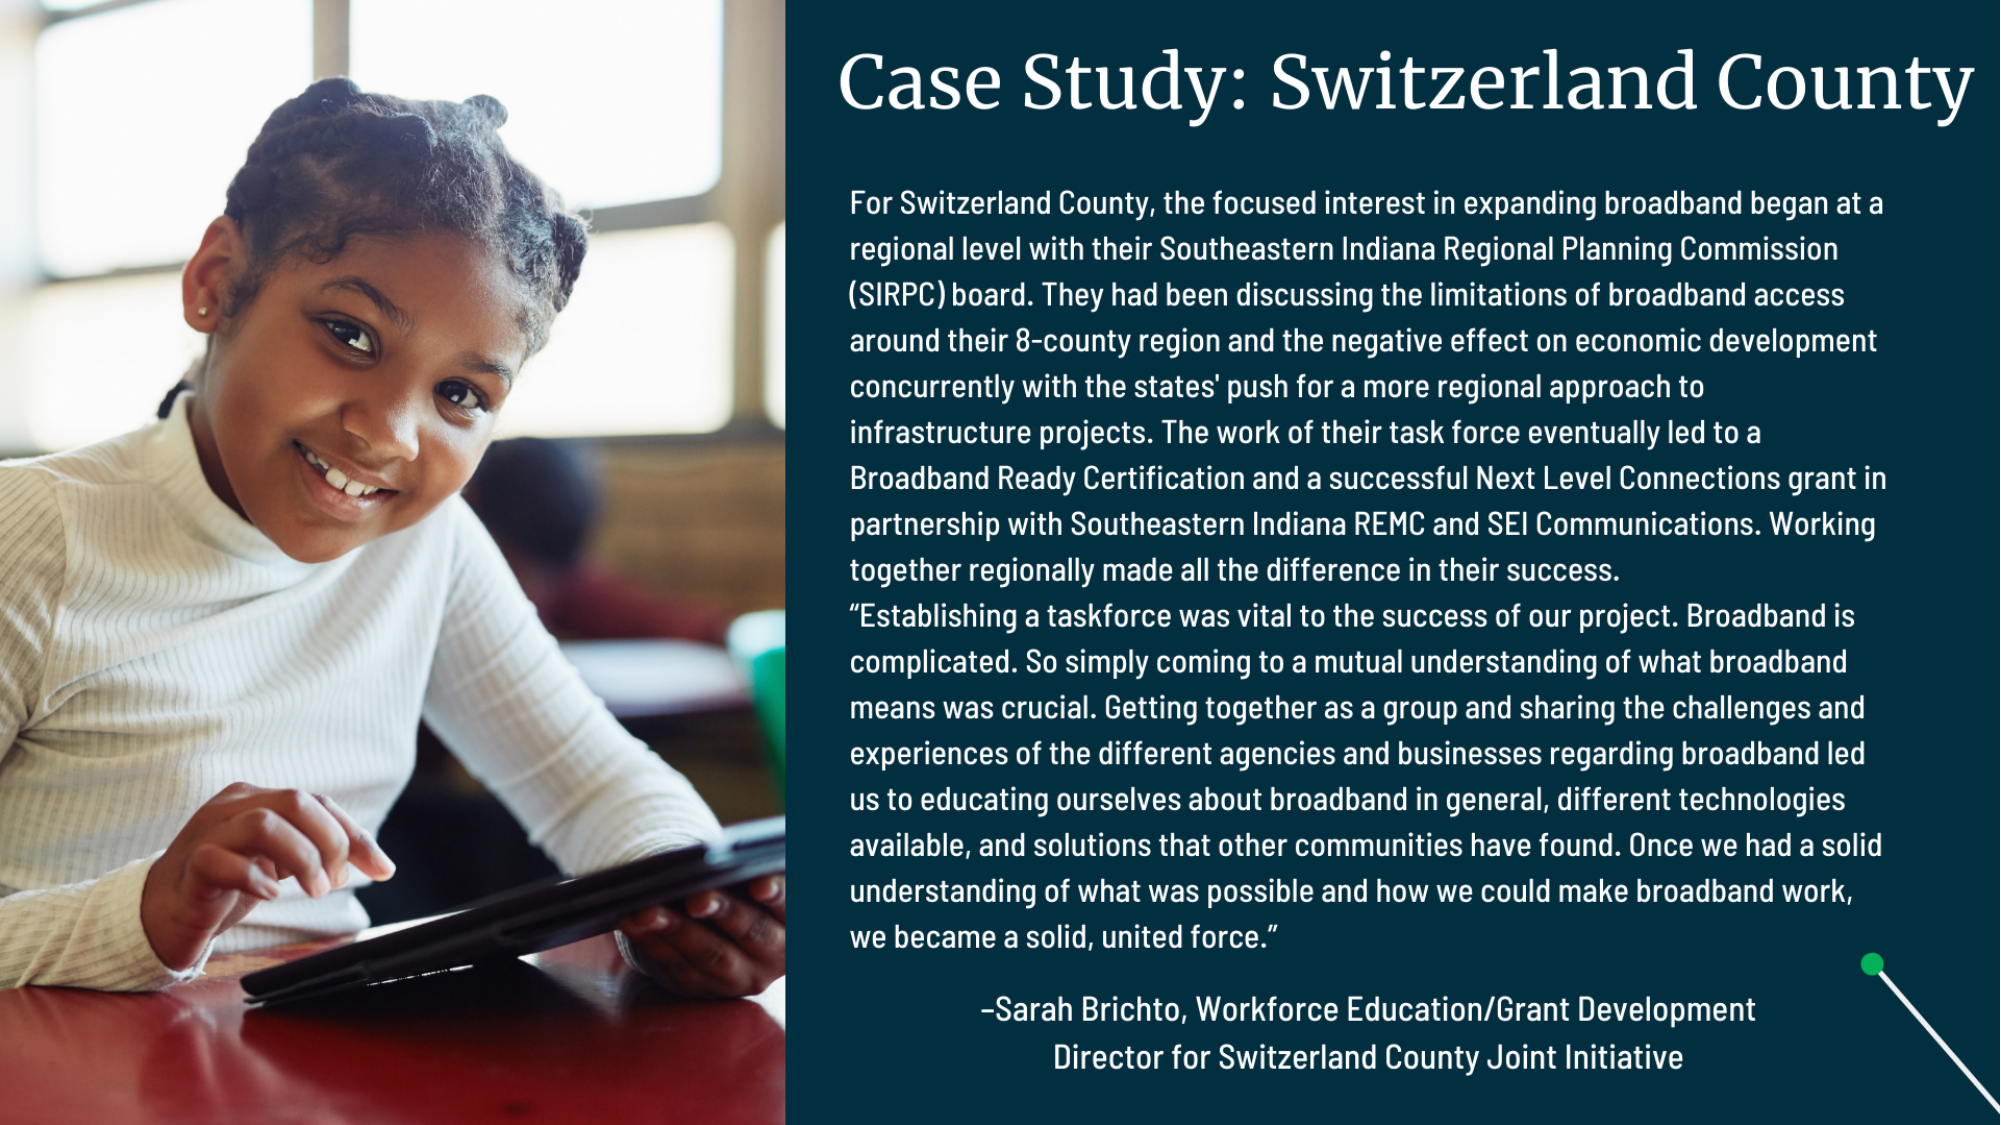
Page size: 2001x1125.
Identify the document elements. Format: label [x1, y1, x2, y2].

picture [1702, 839, 1721, 855]
picture [1189, 655, 1210, 672]
picture [1812, 518, 1820, 534]
picture [1378, 793, 1390, 810]
picture [1253, 242, 1265, 260]
picture [1719, 54, 1761, 109]
picture [1159, 835, 1168, 855]
picture [1334, 420, 1345, 443]
picture [1026, 609, 1038, 627]
picture [1244, 380, 1257, 398]
picture [1149, 697, 1157, 718]
picture [1322, 885, 1335, 902]
picture [1567, 701, 1575, 718]
picture [883, 879, 895, 902]
picture [859, 426, 871, 443]
picture [1551, 701, 1564, 719]
picture [1449, 380, 1462, 398]
picture [1147, 518, 1160, 535]
picture [1696, 879, 1709, 902]
picture [1485, 747, 1496, 765]
picture [960, 472, 972, 488]
picture [1576, 288, 1589, 306]
picture [1715, 242, 1736, 259]
picture [1383, 609, 1395, 627]
picture [1537, 511, 1551, 535]
picture [1608, 334, 1620, 352]
picture [938, 655, 950, 673]
picture [1270, 655, 1283, 673]
picture [1470, 67, 1504, 109]
picture [1119, 931, 1132, 947]
picture [1481, 426, 1489, 443]
picture [1042, 931, 1055, 948]
picture [1478, 242, 1490, 266]
picture [1609, 747, 1618, 764]
picture [0, 0, 785, 1125]
picture [1747, 426, 1760, 444]
picture [1120, 514, 1129, 534]
picture [1171, 833, 1183, 855]
picture [1585, 564, 1596, 581]
picture [1302, 557, 1310, 580]
picture [1537, 878, 1549, 902]
picture [939, 280, 944, 309]
picture [1717, 288, 1729, 305]
picture [926, 422, 934, 443]
picture [964, 747, 977, 765]
picture [891, 701, 904, 719]
picture [1690, 380, 1704, 398]
picture [1460, 885, 1472, 902]
picture [1504, 284, 1512, 305]
picture [1414, 609, 1426, 627]
picture [1229, 334, 1241, 352]
picture [1123, 839, 1135, 855]
picture [1631, 793, 1643, 811]
picture [1132, 881, 1140, 901]
picture [1793, 793, 1806, 817]
picture [1300, 885, 1313, 902]
picture [1279, 1051, 1291, 1068]
picture [866, 655, 880, 673]
picture [1329, 564, 1337, 580]
picture [1360, 288, 1372, 312]
picture [1383, 655, 1395, 673]
picture [1722, 787, 1735, 810]
picture [898, 793, 912, 811]
picture [1037, 564, 1049, 580]
picture [1837, 839, 1850, 856]
picture [1439, 559, 1447, 580]
picture [931, 649, 935, 672]
picture [1061, 878, 1069, 901]
picture [1161, 747, 1169, 764]
picture [1373, 511, 1387, 534]
picture [1437, 885, 1457, 901]
picture [1735, 701, 1747, 719]
picture [1591, 472, 1604, 489]
picture [1647, 793, 1659, 810]
picture [1665, 190, 1677, 214]
picture [1467, 328, 1475, 351]
picture [1292, 701, 1305, 719]
picture [1012, 282, 1024, 306]
picture [953, 282, 965, 306]
picture [970, 242, 983, 260]
picture [1528, 655, 1540, 672]
picture [1367, 236, 1379, 260]
picture [954, 793, 966, 810]
picture [1362, 701, 1374, 719]
picture [1543, 49, 1563, 108]
picture [1184, 701, 1196, 725]
picture [1507, 511, 1519, 534]
picture [1179, 518, 1190, 535]
picture [1405, 380, 1414, 397]
picture [1857, 67, 1901, 108]
picture [1356, 511, 1369, 534]
picture [1254, 282, 1258, 305]
picture [1497, 885, 1510, 902]
picture [1364, 380, 1385, 397]
picture [1444, 701, 1457, 725]
picture [1348, 192, 1357, 213]
picture [1277, 695, 1288, 718]
picture [1097, 374, 1109, 397]
picture [1268, 747, 1281, 764]
picture [947, 518, 959, 535]
picture [1683, 741, 1695, 765]
picture [980, 422, 988, 443]
picture [1546, 610, 1558, 627]
picture [1422, 242, 1435, 260]
picture [1016, 472, 1029, 489]
picture [1577, 334, 1589, 352]
picture [1104, 931, 1115, 948]
picture [1505, 334, 1517, 352]
picture [1280, 1003, 1293, 1021]
picture [1268, 242, 1280, 260]
picture [1291, 288, 1304, 306]
picture [1167, 282, 1180, 306]
picture [1527, 468, 1535, 488]
picture [1155, 1051, 1163, 1068]
picture [1267, 557, 1280, 581]
picture [1658, 374, 1669, 397]
picture [1262, 518, 1273, 534]
picture [1293, 1051, 1307, 1069]
picture [1416, 426, 1428, 443]
picture [969, 651, 977, 672]
picture [1085, 376, 1094, 397]
picture [898, 747, 911, 765]
picture [1122, 741, 1131, 764]
picture [1518, 242, 1530, 259]
picture [1808, 242, 1820, 260]
picture [866, 839, 878, 855]
picture [1221, 236, 1233, 259]
picture [892, 605, 899, 626]
picture [1196, 996, 1220, 1020]
picture [1322, 1044, 1326, 1068]
picture [1059, 609, 1071, 627]
picture [1072, 839, 1085, 856]
picture [1495, 197, 1508, 220]
picture [1221, 655, 1234, 672]
picture [1452, 334, 1464, 352]
picture [1188, 747, 1200, 764]
picture [1598, 1046, 1607, 1068]
picture [1823, 511, 1835, 534]
picture [1460, 655, 1472, 673]
picture [938, 426, 961, 443]
picture [996, 747, 1008, 765]
picture [1554, 334, 1566, 351]
picture [1237, 1051, 1257, 1068]
picture [1309, 243, 1317, 259]
picture [1371, 564, 1384, 581]
picture [1428, 701, 1440, 719]
picture [1802, 655, 1814, 673]
picture [1018, 426, 1031, 444]
picture [1074, 1051, 1078, 1068]
picture [1154, 931, 1166, 948]
picture [1817, 288, 1829, 306]
picture [1362, 1044, 1376, 1069]
picture [1355, 879, 1367, 902]
picture [1618, 426, 1630, 444]
picture [1767, 197, 1780, 214]
picture [902, 190, 915, 214]
picture [920, 557, 933, 580]
picture [1133, 426, 1144, 443]
picture [1496, 472, 1509, 489]
picture [1012, 833, 1024, 856]
picture [1466, 564, 1479, 581]
picture [1171, 885, 1184, 902]
picture [1142, 49, 1182, 109]
picture [1151, 334, 1163, 352]
picture [1187, 839, 1199, 856]
picture [1163, 518, 1175, 535]
picture [1599, 564, 1611, 581]
picture [1563, 236, 1578, 259]
picture [1583, 197, 1595, 221]
picture [1023, 380, 1042, 397]
picture [991, 426, 1003, 443]
picture [948, 747, 961, 764]
picture [1094, 197, 1106, 214]
picture [884, 197, 892, 213]
picture [1063, 472, 1075, 496]
picture [934, 242, 946, 260]
picture [1259, 651, 1267, 672]
picture [1014, 1003, 1027, 1021]
picture [1705, 701, 1717, 719]
picture [1116, 885, 1129, 902]
picture [1305, 420, 1313, 443]
picture [851, 931, 870, 947]
picture [1118, 468, 1137, 488]
picture [1003, 701, 1015, 719]
picture [1615, 885, 1628, 902]
picture [1346, 1051, 1359, 1068]
picture [1618, 1051, 1631, 1069]
picture [1025, 54, 1061, 109]
picture [1045, 701, 1058, 719]
picture [1267, 1046, 1276, 1068]
picture [878, 334, 890, 352]
picture [852, 747, 864, 765]
picture [1217, 426, 1237, 443]
picture [1238, 610, 1250, 626]
picture [1469, 747, 1482, 765]
picture [1584, 655, 1596, 679]
picture [1586, 701, 1598, 718]
picture [1202, 1051, 1210, 1068]
picture [985, 793, 997, 811]
picture [1595, 518, 1616, 534]
picture [1362, 793, 1374, 811]
picture [1225, 197, 1238, 214]
picture [1523, 1051, 1527, 1068]
picture [1806, 472, 1814, 488]
picture [1027, 931, 1039, 948]
picture [1253, 747, 1265, 765]
picture [1518, 839, 1531, 856]
picture [1101, 793, 1112, 811]
picture [1138, 996, 1150, 1020]
picture [1758, 741, 1770, 765]
picture [866, 380, 880, 398]
picture [1333, 334, 1345, 351]
picture [1688, 603, 1702, 626]
picture [964, 426, 977, 444]
picture [883, 655, 904, 672]
picture [1654, 885, 1662, 901]
picture [1662, 605, 1669, 626]
picture [1269, 878, 1273, 901]
picture [1074, 609, 1086, 627]
picture [1725, 518, 1738, 534]
picture [1696, 197, 1709, 214]
picture [1462, 242, 1474, 260]
picture [1121, 1003, 1134, 1021]
picture [1356, 564, 1368, 580]
picture [1401, 426, 1413, 444]
picture [1064, 374, 1076, 397]
picture [931, 67, 960, 109]
picture [1591, 282, 1599, 305]
picture [1713, 197, 1725, 213]
picture [1206, 697, 1214, 718]
picture [1521, 701, 1533, 719]
picture [1383, 1003, 1395, 1021]
picture [1074, 793, 1086, 810]
picture [1539, 833, 1548, 855]
picture [1688, 1003, 1710, 1020]
picture [1237, 282, 1249, 306]
picture [940, 881, 948, 901]
picture [950, 839, 963, 856]
picture [1466, 1051, 1479, 1075]
picture [1107, 839, 1119, 856]
picture [1480, 197, 1492, 213]
picture [1512, 472, 1524, 488]
picture [1731, 1003, 1743, 1020]
picture [969, 380, 981, 397]
picture [1544, 426, 1557, 443]
picture [1390, 242, 1403, 260]
picture [1042, 1003, 1055, 1021]
picture [1037, 190, 1049, 214]
picture [1643, 242, 1655, 259]
picture [1158, 466, 1162, 488]
picture [1682, 236, 1695, 260]
picture [1261, 328, 1273, 352]
picture [1477, 655, 1485, 672]
picture [1380, 334, 1393, 352]
picture [896, 426, 909, 444]
picture [1278, 879, 1290, 902]
picture [1018, 701, 1027, 718]
picture [1673, 701, 1686, 719]
picture [1102, 878, 1113, 901]
picture [1415, 1003, 1429, 1021]
picture [1209, 885, 1221, 908]
picture [1690, 514, 1698, 534]
picture [1665, 885, 1678, 902]
picture [928, 931, 939, 948]
picture [851, 839, 863, 856]
picture [1175, 376, 1183, 397]
picture [1778, 833, 1790, 856]
picture [1031, 511, 1035, 534]
picture [1506, 380, 1518, 397]
picture [1837, 334, 1849, 352]
picture [971, 197, 984, 214]
picture [1395, 330, 1404, 351]
picture [1472, 833, 1484, 855]
picture [1355, 651, 1363, 672]
picture [1154, 998, 1162, 1020]
picture [852, 518, 864, 541]
picture [918, 242, 931, 259]
picture [1361, 472, 1373, 489]
picture [1647, 426, 1660, 450]
picture [1429, 655, 1440, 672]
picture [1725, 426, 1738, 444]
picture [1376, 741, 1388, 765]
picture [1330, 472, 1342, 489]
picture [1543, 190, 1556, 214]
picture [1360, 747, 1372, 764]
picture [1052, 376, 1060, 397]
picture [1465, 380, 1478, 404]
picture [849, 280, 856, 309]
picture [1287, 793, 1296, 810]
picture [1747, 833, 1759, 855]
picture [1489, 334, 1502, 352]
picture [1031, 1003, 1040, 1020]
picture [1442, 197, 1455, 213]
picture [1432, 420, 1443, 443]
picture [1833, 879, 1844, 901]
picture [1414, 334, 1426, 351]
picture [1365, 334, 1377, 358]
picture [1060, 282, 1072, 305]
picture [1657, 334, 1677, 351]
picture [953, 564, 961, 580]
picture [980, 655, 992, 673]
picture [1587, 242, 1599, 260]
picture [980, 839, 992, 856]
picture [887, 789, 896, 810]
picture [1132, 610, 1140, 626]
picture [1342, 380, 1354, 398]
picture [1178, 242, 1190, 260]
picture [1569, 564, 1582, 581]
picture [1560, 472, 1572, 489]
picture [1253, 996, 1265, 1020]
picture [1865, 466, 1869, 488]
picture [1870, 197, 1882, 214]
picture [1191, 924, 1199, 947]
picture [1088, 518, 1101, 535]
picture [1398, 610, 1410, 627]
picture [1045, 885, 1058, 902]
picture [1303, 190, 1315, 214]
picture [1409, 288, 1421, 306]
picture [1770, 288, 1783, 306]
picture [1234, 701, 1246, 725]
picture [1110, 197, 1122, 213]
picture [1815, 197, 1828, 213]
picture [1812, 603, 1824, 627]
picture [1724, 839, 1737, 856]
picture [1652, 701, 1664, 719]
picture [1713, 1003, 1727, 1021]
picture [1637, 288, 1649, 306]
picture [1530, 747, 1541, 765]
picture [1769, 649, 1782, 673]
picture [1767, 67, 1805, 109]
picture [1447, 472, 1460, 489]
picture [1571, 518, 1591, 534]
picture [1195, 426, 1208, 444]
picture [1271, 609, 1284, 627]
picture [1583, 380, 1595, 404]
picture [1487, 839, 1499, 856]
picture [1312, 609, 1324, 627]
picture [1707, 793, 1718, 811]
picture [1576, 426, 1588, 443]
picture [1648, 197, 1661, 214]
picture [1160, 564, 1172, 581]
picture [947, 192, 955, 213]
picture [1183, 288, 1195, 306]
picture [1140, 334, 1148, 351]
picture [937, 518, 945, 534]
picture [1528, 197, 1540, 213]
picture [1592, 334, 1604, 352]
picture [1466, 511, 1478, 535]
picture [1610, 380, 1622, 398]
picture [927, 328, 939, 352]
picture [1608, 67, 1652, 108]
picture [960, 328, 972, 351]
picture [1489, 511, 1503, 535]
picture [1416, 380, 1429, 398]
picture [897, 833, 901, 855]
picture [1671, 1003, 1685, 1027]
picture [903, 609, 915, 627]
picture [1544, 649, 1556, 673]
picture [1662, 649, 1674, 672]
picture [1409, 833, 1413, 855]
picture [852, 793, 863, 811]
picture [1453, 420, 1461, 443]
picture [1800, 839, 1813, 856]
picture [1435, 839, 1447, 856]
picture [1048, 605, 1056, 626]
picture [1320, 242, 1333, 259]
picture [1245, 334, 1258, 351]
picture [967, 885, 980, 901]
picture [1554, 564, 1566, 581]
picture [1210, 238, 1217, 259]
picture [1465, 197, 1478, 214]
picture [1789, 472, 1802, 496]
picture [1521, 793, 1534, 811]
picture [1530, 609, 1542, 627]
picture [1187, 885, 1198, 902]
picture [1220, 518, 1243, 534]
picture [1568, 67, 1604, 109]
picture [921, 518, 934, 535]
picture [1246, 833, 1259, 855]
picture [1501, 651, 1509, 672]
picture [1746, 998, 1755, 1020]
picture [1832, 288, 1843, 306]
picture [1700, 288, 1713, 306]
picture [1464, 426, 1477, 444]
picture [1593, 747, 1606, 765]
picture [1559, 787, 1571, 811]
picture [1806, 741, 1818, 765]
picture [1681, 328, 1685, 351]
picture [1224, 885, 1237, 902]
picture [949, 609, 961, 627]
picture [1334, 197, 1345, 213]
picture [1407, 242, 1418, 259]
picture [1699, 242, 1712, 260]
picture [975, 466, 988, 489]
picture [1308, 472, 1320, 489]
picture [953, 380, 965, 398]
picture [1271, 787, 1284, 811]
picture [1641, 380, 1654, 398]
picture [1102, 1003, 1110, 1020]
picture [1030, 243, 1049, 259]
picture [905, 518, 917, 534]
picture [852, 380, 863, 398]
picture [1405, 1051, 1418, 1069]
picture [1207, 334, 1219, 351]
picture [911, 839, 923, 856]
picture [1085, 466, 1098, 489]
picture [1234, 69, 1243, 79]
picture [1681, 885, 1693, 902]
picture [1861, 953, 2000, 1113]
picture [1122, 422, 1130, 443]
picture [872, 931, 885, 948]
picture [1199, 288, 1211, 306]
picture [1061, 741, 1073, 764]
picture [999, 334, 1008, 351]
picture [1278, 512, 1290, 535]
picture [1512, 603, 1520, 626]
picture [1300, 741, 1304, 764]
picture [1230, 557, 1241, 580]
picture [1692, 651, 1700, 672]
picture [1660, 747, 1672, 771]
picture [1076, 288, 1088, 306]
picture [1022, 885, 1035, 909]
picture [1567, 839, 1580, 856]
picture [999, 466, 1013, 488]
picture [1620, 466, 1635, 489]
picture [1293, 655, 1306, 673]
picture [1203, 380, 1214, 398]
picture [1293, 242, 1306, 260]
picture [1049, 839, 1062, 856]
picture [1142, 609, 1155, 627]
picture [1506, 1051, 1519, 1069]
picture [942, 931, 955, 948]
picture [1308, 1003, 1321, 1021]
picture [1392, 472, 1405, 489]
picture [1042, 282, 1057, 305]
picture [919, 603, 931, 627]
picture [1394, 787, 1406, 810]
picture [1115, 609, 1128, 627]
picture [1738, 793, 1751, 810]
picture [1640, 334, 1653, 352]
picture [1528, 1003, 1540, 1021]
picture [1089, 655, 1110, 672]
picture [1765, 603, 1778, 627]
picture [1009, 518, 1028, 534]
picture [1035, 839, 1046, 856]
picture [1398, 649, 1402, 672]
picture [1468, 1003, 1481, 1020]
picture [1345, 603, 1358, 626]
picture [1180, 610, 1199, 626]
picture [852, 190, 865, 213]
picture [1146, 466, 1155, 488]
picture [1445, 236, 1459, 259]
picture [1333, 518, 1345, 535]
picture [1755, 288, 1767, 306]
picture [1126, 192, 1148, 220]
picture [852, 655, 863, 673]
picture [1445, 741, 1449, 764]
picture [958, 197, 969, 213]
picture [1235, 835, 1243, 855]
picture [1382, 284, 1390, 305]
picture [1378, 879, 1390, 901]
picture [1153, 793, 1165, 811]
picture [1143, 243, 1152, 259]
picture [1059, 996, 1071, 1020]
picture [1002, 380, 1014, 404]
picture [996, 649, 1008, 673]
picture [1744, 885, 1757, 901]
picture [986, 243, 997, 259]
picture [1488, 1044, 1502, 1069]
picture [894, 564, 907, 581]
picture [1221, 793, 1234, 811]
picture [1624, 334, 1636, 351]
picture [1279, 839, 1287, 855]
picture [1261, 605, 1268, 626]
picture [1308, 380, 1321, 398]
picture [1454, 747, 1465, 764]
picture [1523, 512, 1527, 534]
picture [852, 466, 866, 489]
picture [1706, 610, 1714, 626]
picture [1584, 885, 1596, 902]
picture [1726, 747, 1738, 765]
picture [1630, 1003, 1643, 1021]
picture [1713, 878, 1726, 902]
picture [1716, 609, 1730, 627]
picture [1001, 288, 1010, 305]
picture [1158, 655, 1169, 673]
picture [1648, 839, 1661, 855]
picture [1599, 833, 1612, 856]
picture [1752, 190, 1764, 214]
picture [1393, 839, 1406, 855]
picture [1515, 282, 1519, 305]
picture [1799, 197, 1812, 214]
picture [1110, 1051, 1122, 1069]
picture [1091, 288, 1103, 312]
picture [920, 282, 934, 306]
picture [852, 243, 860, 259]
picture [1181, 472, 1193, 489]
picture [1424, 793, 1437, 810]
picture [1733, 609, 1745, 627]
picture [1538, 564, 1551, 581]
picture [1659, 242, 1671, 266]
picture [1741, 518, 1753, 535]
picture [1416, 192, 1424, 213]
picture [850, 603, 859, 610]
picture [1503, 839, 1515, 855]
picture [1574, 1051, 1588, 1068]
picture [1736, 472, 1748, 489]
picture [1027, 649, 1040, 673]
picture [1249, 701, 1262, 719]
picture [1113, 380, 1126, 398]
picture [1050, 743, 1058, 764]
picture [1301, 518, 1314, 535]
picture [1681, 190, 1693, 214]
picture [1740, 242, 1760, 259]
picture [1107, 426, 1119, 444]
picture [1439, 1051, 1452, 1068]
picture [1114, 655, 1126, 679]
picture [1387, 1044, 1401, 1069]
picture [1675, 518, 1687, 535]
picture [1823, 839, 1835, 856]
picture [1495, 793, 1508, 811]
picture [970, 564, 979, 580]
picture [1819, 701, 1832, 719]
picture [1620, 741, 1633, 765]
picture [1576, 472, 1588, 488]
picture [1599, 380, 1608, 397]
picture [1185, 68, 1226, 127]
picture [915, 380, 927, 398]
picture [1297, 374, 1306, 397]
picture [1824, 242, 1837, 259]
picture [1846, 518, 1859, 534]
picture [1328, 839, 1348, 855]
picture [1790, 747, 1802, 764]
picture [1600, 878, 1612, 901]
picture [991, 328, 995, 351]
picture [1852, 695, 1864, 719]
picture [1622, 197, 1631, 213]
picture [1432, 998, 1440, 1020]
picture [878, 609, 889, 627]
picture [1007, 885, 1019, 901]
picture [1783, 701, 1795, 719]
picture [1202, 609, 1214, 627]
picture [1092, 238, 1100, 259]
picture [1104, 236, 1116, 259]
picture [1451, 557, 1463, 580]
picture [1081, 420, 1088, 450]
picture [1529, 426, 1541, 444]
picture [1422, 472, 1434, 489]
picture [1139, 839, 1150, 856]
picture [1399, 1003, 1412, 1021]
picture [1821, 885, 1830, 901]
picture [889, 67, 924, 109]
picture [880, 472, 893, 489]
picture [867, 885, 880, 901]
picture [1786, 649, 1798, 673]
picture [1104, 603, 1112, 626]
picture [1450, 518, 1462, 534]
picture [1837, 197, 1849, 214]
picture [1668, 282, 1681, 306]
picture [1021, 197, 1034, 213]
picture [1767, 701, 1779, 725]
picture [1537, 334, 1550, 352]
picture [1032, 334, 1057, 352]
picture [1172, 1044, 1181, 1068]
picture [1049, 511, 1061, 534]
picture [1264, 697, 1273, 718]
picture [1551, 747, 1559, 764]
picture [1311, 1051, 1319, 1068]
picture [1711, 649, 1723, 673]
picture [1795, 518, 1808, 535]
picture [1237, 747, 1249, 771]
picture [1194, 243, 1207, 260]
picture [867, 793, 879, 810]
picture [1676, 426, 1688, 444]
picture [1341, 701, 1353, 719]
picture [1215, 472, 1228, 489]
picture [1817, 655, 1830, 672]
picture [1275, 288, 1288, 306]
picture [1260, 380, 1271, 398]
picture [1478, 466, 1492, 488]
picture [996, 839, 1008, 855]
picture [1796, 609, 1809, 626]
picture [1654, 1003, 1667, 1021]
picture [874, 420, 883, 443]
picture [999, 885, 1003, 901]
picture [1223, 1003, 1237, 1021]
picture [1310, 334, 1322, 352]
picture [1220, 747, 1233, 765]
picture [1078, 197, 1090, 214]
picture [1206, 787, 1218, 811]
picture [1805, 885, 1817, 902]
picture [1143, 557, 1156, 581]
picture [1261, 288, 1272, 306]
picture [1325, 701, 1338, 719]
picture [1562, 610, 1570, 626]
picture [910, 334, 922, 351]
picture [1575, 793, 1579, 810]
picture [1522, 288, 1535, 306]
picture [1088, 835, 1096, 855]
picture [981, 701, 993, 719]
picture [1547, 1046, 1556, 1068]
picture [1245, 931, 1258, 948]
picture [1638, 878, 1650, 902]
picture [1149, 885, 1168, 901]
picture [1489, 288, 1501, 306]
picture [1838, 511, 1842, 534]
picture [1653, 288, 1665, 306]
picture [1512, 655, 1524, 673]
picture [1489, 380, 1502, 398]
picture [1291, 557, 1299, 580]
picture [1478, 328, 1486, 351]
picture [1490, 564, 1498, 580]
picture [1491, 426, 1504, 444]
picture [1220, 1044, 1234, 1069]
picture [1836, 747, 1848, 765]
picture [1237, 655, 1249, 679]
picture [899, 885, 912, 902]
picture [1137, 1051, 1151, 1069]
picture [1545, 466, 1558, 489]
picture [988, 609, 999, 626]
picture [1817, 793, 1830, 811]
picture [1760, 879, 1772, 902]
picture [1164, 192, 1172, 213]
picture [1409, 885, 1428, 901]
picture [1071, 236, 1083, 259]
picture [1835, 701, 1847, 718]
picture [1445, 609, 1458, 627]
picture [1430, 68, 1464, 108]
picture [1699, 747, 1708, 764]
picture [1176, 190, 1188, 213]
picture [1184, 1051, 1197, 1069]
picture [1584, 839, 1595, 855]
picture [984, 376, 992, 397]
picture [1620, 793, 1629, 810]
picture [1377, 472, 1389, 489]
picture [969, 793, 982, 811]
picture [1169, 793, 1181, 811]
picture [1631, 609, 1643, 627]
picture [1000, 789, 1008, 810]
picture [1742, 334, 1754, 351]
picture [1253, 789, 1262, 810]
picture [1580, 996, 1594, 1020]
picture [1173, 655, 1186, 673]
picture [1273, 54, 1309, 109]
picture [1786, 242, 1797, 260]
picture [1446, 288, 1467, 305]
picture [1376, 197, 1384, 213]
picture [1307, 288, 1318, 306]
picture [1017, 328, 1029, 352]
picture [1106, 695, 1120, 719]
picture [1906, 58, 1974, 127]
picture [1165, 1003, 1179, 1021]
picture [1620, 518, 1632, 535]
picture [1560, 649, 1564, 672]
picture [1256, 420, 1279, 443]
picture [1172, 747, 1185, 765]
picture [1043, 655, 1057, 673]
picture [1286, 466, 1298, 489]
picture [1669, 1051, 1683, 1069]
picture [1239, 426, 1253, 444]
picture [1001, 242, 1013, 260]
picture [1408, 472, 1419, 489]
picture [983, 931, 995, 948]
picture [1664, 839, 1677, 856]
picture [1852, 741, 1864, 765]
picture [1068, 426, 1081, 444]
picture [1567, 197, 1580, 213]
picture [1191, 197, 1204, 214]
picture [1714, 422, 1722, 443]
picture [1562, 747, 1574, 765]
picture [1644, 747, 1657, 764]
picture [1161, 236, 1174, 260]
picture [1780, 334, 1792, 352]
picture [1646, 609, 1659, 627]
picture [1298, 793, 1311, 811]
picture [1658, 49, 1696, 109]
picture [883, 514, 902, 534]
picture [1082, 564, 1094, 587]
picture [1316, 655, 1336, 672]
picture [1532, 1051, 1544, 1068]
picture [1686, 472, 1698, 489]
picture [1417, 564, 1430, 580]
picture [1229, 380, 1241, 403]
picture [1089, 603, 1101, 626]
picture [1633, 197, 1645, 214]
picture [851, 334, 863, 352]
picture [1090, 793, 1098, 810]
picture [1218, 559, 1226, 580]
picture [1430, 609, 1442, 627]
picture [1373, 426, 1382, 443]
picture [1240, 885, 1252, 902]
picture [1166, 472, 1178, 489]
picture [1796, 334, 1809, 358]
picture [1634, 1046, 1642, 1068]
picture [1754, 655, 1766, 673]
picture [1129, 288, 1141, 306]
picture [1272, 197, 1284, 214]
picture [1738, 655, 1751, 673]
picture [965, 701, 978, 719]
picture [1344, 747, 1357, 765]
picture [1340, 655, 1353, 673]
picture [1487, 655, 1498, 673]
picture [1497, 996, 1512, 1021]
picture [1768, 472, 1780, 489]
picture [1308, 701, 1316, 718]
picture [1733, 282, 1745, 306]
picture [969, 288, 982, 306]
picture [1257, 197, 1268, 214]
picture [1626, 380, 1638, 398]
picture [948, 330, 957, 351]
picture [1709, 518, 1721, 535]
picture [1004, 609, 1016, 633]
picture [927, 885, 938, 902]
picture [1387, 197, 1399, 214]
picture [1245, 564, 1258, 581]
picture [962, 512, 974, 534]
picture [1058, 793, 1070, 811]
picture [933, 747, 945, 765]
picture [964, 603, 976, 626]
picture [1639, 655, 1659, 672]
picture [899, 380, 911, 398]
picture [1180, 420, 1192, 443]
picture [1361, 609, 1373, 627]
picture [976, 334, 988, 352]
picture [1348, 334, 1361, 352]
picture [1461, 609, 1472, 627]
picture [1241, 1003, 1249, 1020]
picture [894, 334, 906, 352]
picture [928, 833, 940, 856]
picture [1066, 58, 1091, 109]
picture [1238, 793, 1249, 810]
picture [1847, 468, 1856, 488]
picture [1410, 511, 1424, 535]
picture [1550, 380, 1563, 398]
picture [1680, 839, 1692, 856]
picture [923, 701, 935, 719]
picture [1407, 328, 1411, 351]
picture [1710, 328, 1722, 352]
picture [1324, 1003, 1338, 1021]
picture [1019, 793, 1032, 810]
picture [1091, 426, 1104, 444]
picture [1322, 422, 1330, 443]
picture [1552, 839, 1564, 856]
picture [1757, 334, 1769, 352]
picture [1862, 518, 1874, 542]
picture [1241, 197, 1254, 214]
picture [840, 54, 883, 109]
picture [1798, 701, 1810, 719]
picture [862, 242, 874, 260]
picture [1377, 67, 1395, 108]
picture [1390, 511, 1406, 534]
picture [1192, 514, 1200, 534]
picture [1626, 288, 1635, 305]
picture [1751, 701, 1763, 718]
picture [1072, 511, 1085, 535]
picture [1387, 564, 1399, 581]
picture [1429, 334, 1441, 352]
picture [1340, 564, 1353, 581]
picture [1463, 793, 1476, 811]
picture [1514, 885, 1526, 902]
picture [1134, 741, 1142, 764]
picture [1219, 931, 1228, 947]
picture [1268, 924, 1277, 932]
picture [1219, 839, 1232, 856]
picture [1060, 334, 1072, 352]
picture [903, 282, 917, 305]
picture [1620, 610, 1627, 633]
picture [1007, 426, 1015, 443]
picture [1452, 1003, 1465, 1021]
picture [1679, 376, 1687, 397]
picture [1033, 741, 1041, 764]
picture [1853, 192, 1861, 213]
picture [1521, 380, 1533, 398]
picture [936, 564, 948, 581]
picture [1068, 701, 1081, 719]
picture [914, 747, 922, 764]
picture [1345, 472, 1357, 489]
picture [1366, 996, 1379, 1021]
picture [1802, 288, 1814, 306]
picture [1167, 334, 1179, 358]
picture [1217, 701, 1230, 719]
picture [882, 747, 894, 771]
picture [1868, 833, 1881, 856]
picture [1312, 68, 1374, 109]
picture [852, 701, 872, 718]
picture [1144, 282, 1157, 306]
picture [1123, 701, 1136, 719]
picture [996, 996, 1011, 1021]
picture [886, 282, 899, 305]
picture [1522, 564, 1535, 581]
picture [944, 472, 956, 489]
picture [1081, 649, 1085, 672]
picture [1196, 468, 1205, 489]
picture [988, 197, 996, 213]
picture [1508, 564, 1519, 581]
picture [1158, 609, 1170, 627]
picture [1729, 190, 1741, 214]
picture [867, 197, 880, 214]
picture [878, 564, 890, 588]
picture [1604, 793, 1616, 811]
picture [907, 701, 919, 718]
picture [1549, 236, 1553, 259]
picture [1560, 426, 1572, 444]
picture [876, 701, 888, 719]
picture [1635, 695, 1647, 718]
picture [1285, 747, 1296, 765]
picture [912, 426, 923, 443]
picture [943, 701, 963, 718]
picture [1348, 996, 1362, 1020]
picture [852, 885, 863, 902]
picture [1047, 466, 1060, 489]
picture [966, 67, 999, 109]
picture [1873, 472, 1885, 488]
picture [1053, 564, 1065, 581]
picture [1113, 282, 1124, 305]
picture [1334, 605, 1342, 626]
picture [1099, 833, 1103, 855]
picture [1421, 1051, 1435, 1069]
picture [1093, 1051, 1107, 1069]
picture [1816, 472, 1829, 489]
picture [1032, 472, 1044, 489]
picture [1082, 1051, 1090, 1068]
picture [959, 931, 979, 947]
picture [1182, 564, 1194, 581]
picture [886, 426, 894, 443]
picture [987, 518, 999, 541]
picture [1691, 793, 1704, 811]
picture [1283, 330, 1291, 351]
picture [1578, 747, 1590, 771]
picture [1781, 609, 1793, 627]
picture [1066, 655, 1078, 673]
picture [1811, 67, 1852, 109]
picture [942, 380, 950, 397]
picture [1289, 426, 1302, 444]
picture [1833, 793, 1844, 811]
picture [1138, 793, 1149, 810]
picture [1282, 238, 1290, 259]
picture [1514, 747, 1527, 765]
picture [1183, 328, 1187, 351]
picture [1324, 380, 1333, 397]
picture [1297, 1003, 1306, 1020]
picture [1060, 190, 1074, 214]
picture [1832, 472, 1844, 488]
picture [1132, 512, 1144, 534]
picture [1232, 472, 1243, 488]
picture [1312, 839, 1324, 856]
picture [1607, 655, 1619, 673]
picture [911, 931, 923, 948]
picture [1108, 330, 1131, 358]
picture [1234, 100, 1243, 109]
picture [1202, 835, 1210, 855]
picture [1662, 789, 1670, 810]
picture [1390, 422, 1398, 443]
picture [1475, 609, 1487, 627]
picture [1786, 288, 1798, 306]
picture [1412, 655, 1424, 673]
picture [1020, 564, 1033, 581]
picture [1555, 518, 1567, 535]
picture [1186, 380, 1198, 398]
picture [1162, 420, 1177, 443]
picture [1450, 839, 1462, 856]
picture [1365, 420, 1369, 443]
picture [1485, 996, 1494, 1020]
picture [1603, 426, 1614, 444]
picture [1534, 242, 1546, 260]
picture [1056, 1044, 1069, 1068]
picture [1308, 747, 1320, 765]
picture [1125, 1046, 1134, 1068]
picture [1267, 996, 1277, 1020]
picture [1783, 197, 1795, 221]
picture [1135, 380, 1146, 398]
picture [1602, 701, 1614, 725]
picture [1455, 1046, 1463, 1068]
picture [909, 559, 917, 580]
picture [1329, 1051, 1342, 1069]
picture [1367, 655, 1379, 673]
picture [1203, 743, 1211, 764]
picture [1393, 282, 1406, 305]
picture [1104, 564, 1124, 580]
picture [1511, 67, 1539, 108]
picture [1351, 242, 1363, 259]
picture [983, 879, 995, 902]
picture [1005, 931, 1017, 948]
picture [1511, 793, 1519, 810]
picture [951, 885, 964, 902]
picture [1189, 793, 1202, 811]
picture [1119, 242, 1132, 260]
picture [1560, 998, 1569, 1020]
picture [921, 793, 934, 811]
picture [1393, 885, 1406, 902]
picture [1536, 695, 1547, 718]
picture [1688, 334, 1700, 352]
picture [1516, 1003, 1525, 1020]
picture [1237, 242, 1249, 260]
picture [1077, 334, 1088, 352]
picture [1555, 288, 1566, 306]
picture [1507, 426, 1519, 444]
picture [1416, 835, 1424, 855]
picture [1754, 793, 1767, 811]
picture [1502, 242, 1514, 260]
picture [1783, 885, 1802, 901]
picture [1349, 426, 1362, 444]
picture [1190, 334, 1204, 352]
picture [1105, 518, 1117, 535]
picture [1598, 1003, 1611, 1021]
picture [1591, 422, 1599, 443]
picture [1482, 701, 1494, 718]
picture [1377, 839, 1389, 856]
picture [1689, 695, 1702, 718]
picture [1262, 839, 1274, 856]
picture [1269, 472, 1282, 488]
picture [878, 242, 890, 266]
picture [1041, 426, 1054, 450]
picture [1411, 701, 1424, 719]
picture [881, 839, 893, 856]
picture [860, 282, 873, 306]
picture [862, 564, 874, 581]
picture [1762, 839, 1774, 856]
picture [1596, 610, 1605, 626]
picture [1603, 242, 1615, 259]
picture [1778, 793, 1790, 811]
picture [1582, 787, 1601, 810]
picture [1160, 380, 1172, 398]
picture [1213, 190, 1221, 213]
picture [1771, 242, 1783, 260]
picture [1770, 511, 1792, 534]
picture [1606, 190, 1618, 214]
picture [1197, 557, 1201, 580]
picture [1275, 374, 1287, 397]
picture [1017, 747, 1030, 765]
picture [1431, 747, 1442, 765]
picture [1842, 609, 1854, 627]
picture [1511, 197, 1523, 214]
picture [1115, 793, 1128, 811]
picture [1608, 609, 1620, 627]
picture [1128, 564, 1140, 581]
picture [1479, 793, 1491, 810]
picture [867, 334, 875, 351]
picture [866, 747, 879, 764]
picture [981, 564, 993, 581]
picture [1692, 420, 1704, 443]
picture [1338, 885, 1351, 901]
picture [1610, 282, 1622, 306]
picture [1149, 376, 1157, 397]
picture [1439, 380, 1447, 397]
picture [1614, 1003, 1627, 1020]
picture [1434, 518, 1446, 535]
picture [1045, 374, 1049, 397]
picture [1544, 1003, 1557, 1020]
picture [1099, 741, 1112, 765]
picture [895, 924, 908, 948]
picture [1496, 609, 1509, 627]
picture [1203, 931, 1215, 948]
picture [1436, 466, 1444, 488]
picture [1813, 334, 1833, 351]
picture [1384, 701, 1396, 725]
picture [1636, 518, 1648, 534]
picture [1729, 885, 1741, 902]
picture [902, 242, 914, 260]
picture [1403, 197, 1414, 214]
picture [1230, 931, 1242, 948]
picture [1254, 472, 1266, 489]
picture [1678, 655, 1690, 673]
picture [1622, 649, 1631, 672]
picture [1727, 655, 1736, 672]
picture [1381, 51, 1390, 61]
picture [1204, 518, 1216, 535]
picture [1313, 564, 1326, 581]
picture [1301, 605, 1309, 626]
picture [980, 747, 992, 765]
picture [1346, 787, 1359, 811]
picture [1169, 924, 1182, 948]
picture [1447, 793, 1460, 817]
picture [1717, 468, 1725, 489]
picture [1102, 472, 1114, 489]
picture [1330, 787, 1342, 811]
picture [1321, 288, 1333, 306]
picture [931, 380, 939, 397]
picture [1568, 655, 1580, 672]
picture [1834, 649, 1846, 673]
picture [1038, 514, 1046, 534]
picture [1314, 793, 1327, 811]
picture [1072, 924, 1085, 948]
picture [1096, 67, 1137, 109]
picture [1168, 701, 1181, 718]
picture [1853, 334, 1865, 351]
picture [918, 197, 937, 213]
picture [1030, 701, 1041, 719]
picture [862, 603, 874, 626]
picture [1138, 697, 1146, 718]
picture [1059, 238, 1067, 259]
picture [1057, 426, 1065, 443]
picture [1773, 747, 1786, 765]
picture [1083, 996, 1097, 1020]
picture [1566, 380, 1579, 403]
picture [915, 885, 924, 901]
picture [1444, 649, 1456, 673]
picture [1748, 603, 1761, 627]
picture [1344, 288, 1356, 305]
picture [985, 288, 997, 306]
picture [1581, 609, 1593, 633]
picture [997, 564, 1010, 588]
picture [1660, 518, 1671, 535]
picture [1619, 242, 1632, 259]
picture [1710, 747, 1722, 765]
picture [1868, 330, 1877, 351]
picture [1638, 472, 1651, 489]
picture [1498, 695, 1511, 719]
picture [1753, 472, 1764, 488]
picture [1702, 472, 1714, 489]
picture [1399, 58, 1425, 109]
picture [1217, 609, 1229, 627]
picture [1482, 885, 1494, 902]
picture [1670, 472, 1683, 488]
picture [1478, 284, 1486, 305]
picture [1078, 747, 1090, 765]
picture [1499, 747, 1511, 765]
picture [867, 518, 880, 535]
picture [1006, 197, 1018, 214]
picture [908, 655, 920, 679]
picture [1092, 334, 1105, 351]
picture [949, 236, 953, 259]
picture [1323, 747, 1335, 765]
picture [1136, 655, 1148, 679]
picture [1389, 380, 1402, 398]
picture [1539, 288, 1552, 305]
picture [937, 787, 949, 811]
picture [1654, 1051, 1666, 1068]
picture [1655, 472, 1666, 488]
picture [954, 655, 966, 673]
picture [1079, 885, 1097, 901]
picture [912, 466, 924, 489]
picture [1727, 334, 1739, 352]
picture [1861, 833, 1865, 855]
picture [1142, 926, 1150, 947]
picture [1287, 197, 1299, 214]
picture [1215, 288, 1227, 305]
picture [1255, 885, 1266, 902]
picture [1742, 741, 1754, 765]
picture [1680, 789, 1688, 810]
picture [1415, 747, 1428, 765]
picture [1631, 833, 1644, 856]
picture [929, 466, 941, 489]
picture [1399, 741, 1412, 765]
picture [1317, 518, 1330, 534]
picture [851, 559, 859, 580]
picture [1624, 697, 1632, 718]
picture [1400, 701, 1409, 718]
picture [896, 472, 908, 489]
picture [1035, 793, 1047, 817]
picture [1360, 197, 1372, 214]
picture [1466, 701, 1479, 719]
picture [1296, 839, 1308, 856]
picture [1145, 747, 1158, 765]
picture [1685, 282, 1697, 306]
picture [1294, 328, 1307, 351]
picture [869, 472, 878, 488]
picture [883, 380, 895, 397]
picture [1353, 839, 1373, 855]
picture [1519, 330, 1528, 351]
picture [1560, 885, 1581, 901]
